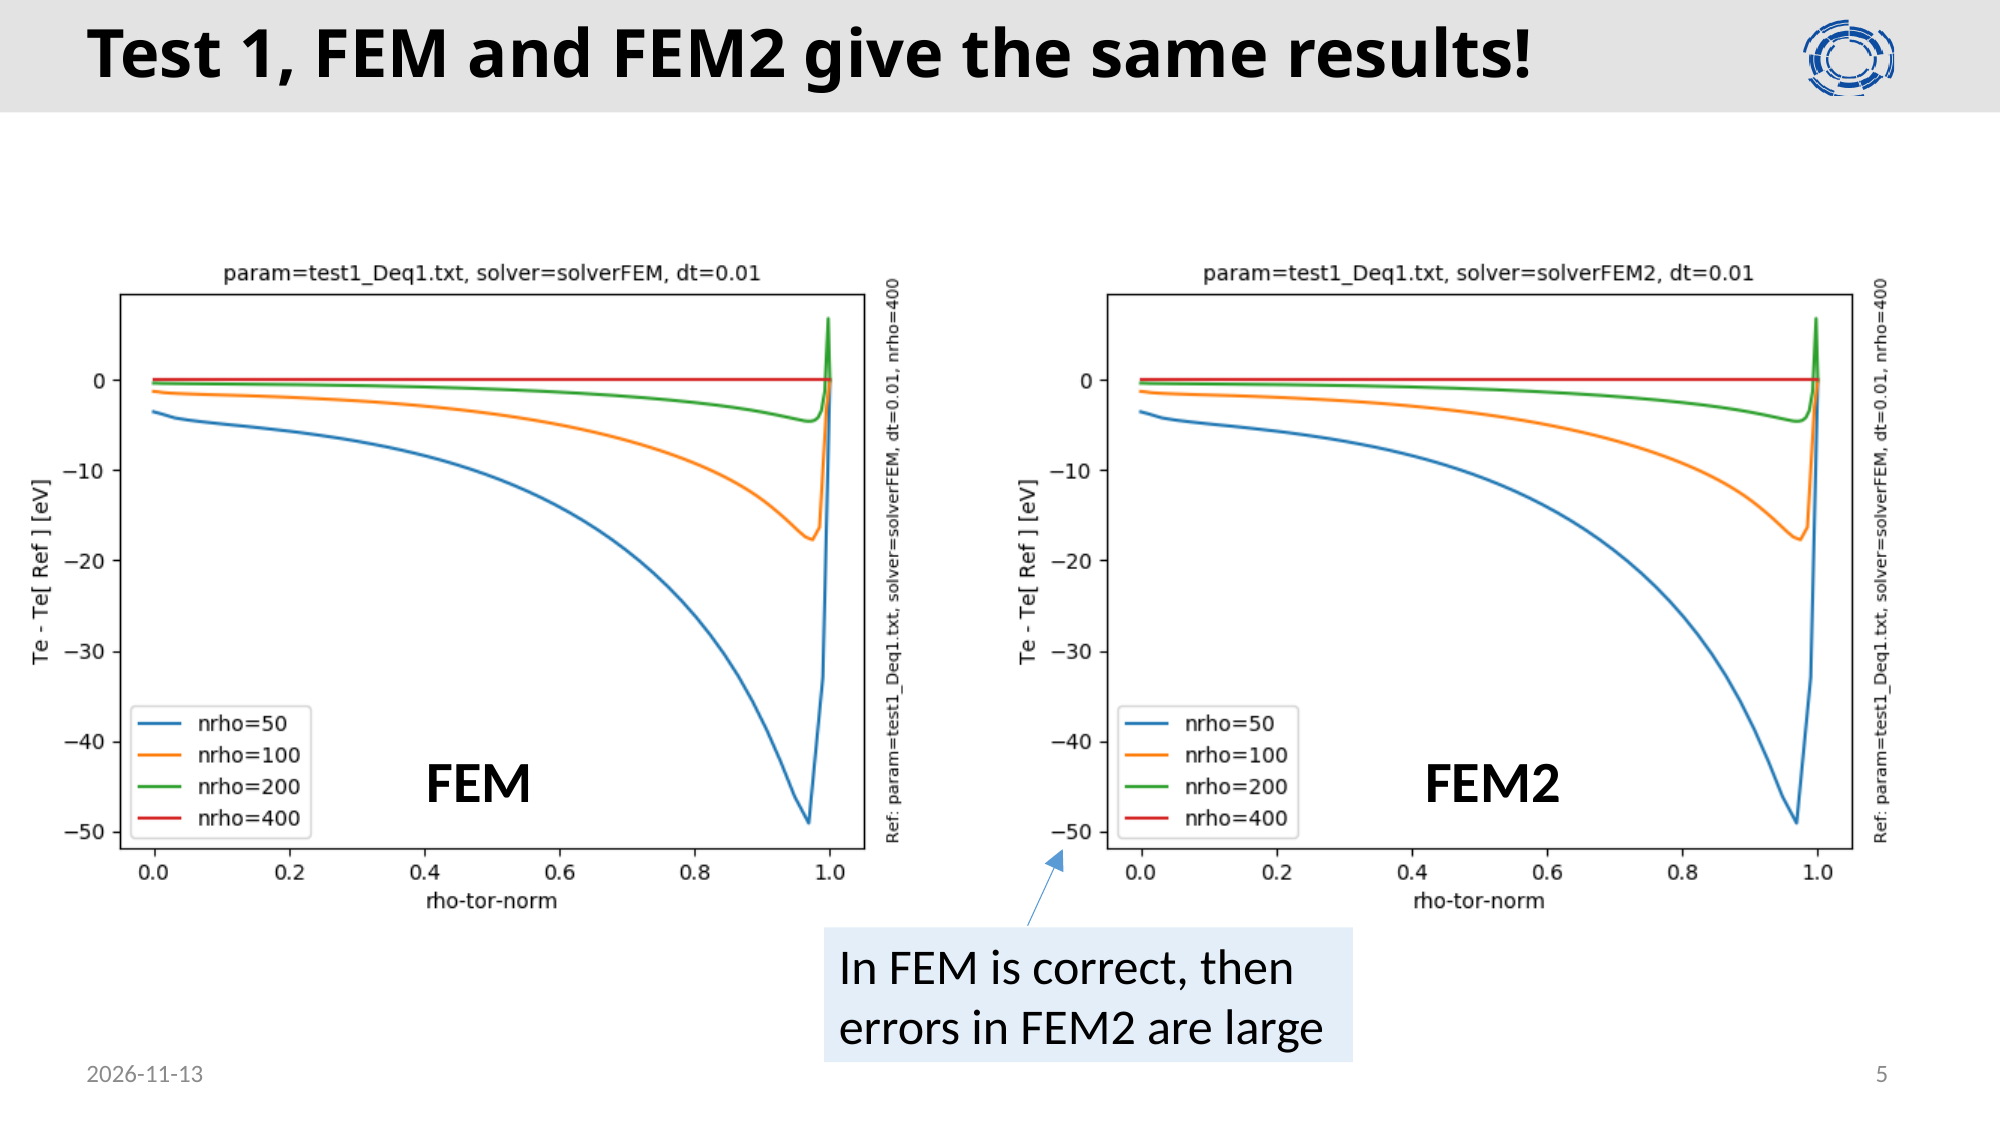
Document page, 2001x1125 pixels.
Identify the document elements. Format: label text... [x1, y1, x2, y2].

slide_number 5 [1453, 1042, 1904, 1103]
text_box In FEM is correct, then errors in FEM2 are large [824, 927, 1353, 1063]
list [0, 207, 960, 928]
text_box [1027, 849, 1063, 926]
title Test 1, FEM and FEM2 give the same results! [71, 19, 1803, 93]
picture [987, 207, 1948, 928]
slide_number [71, 1042, 522, 1103]
